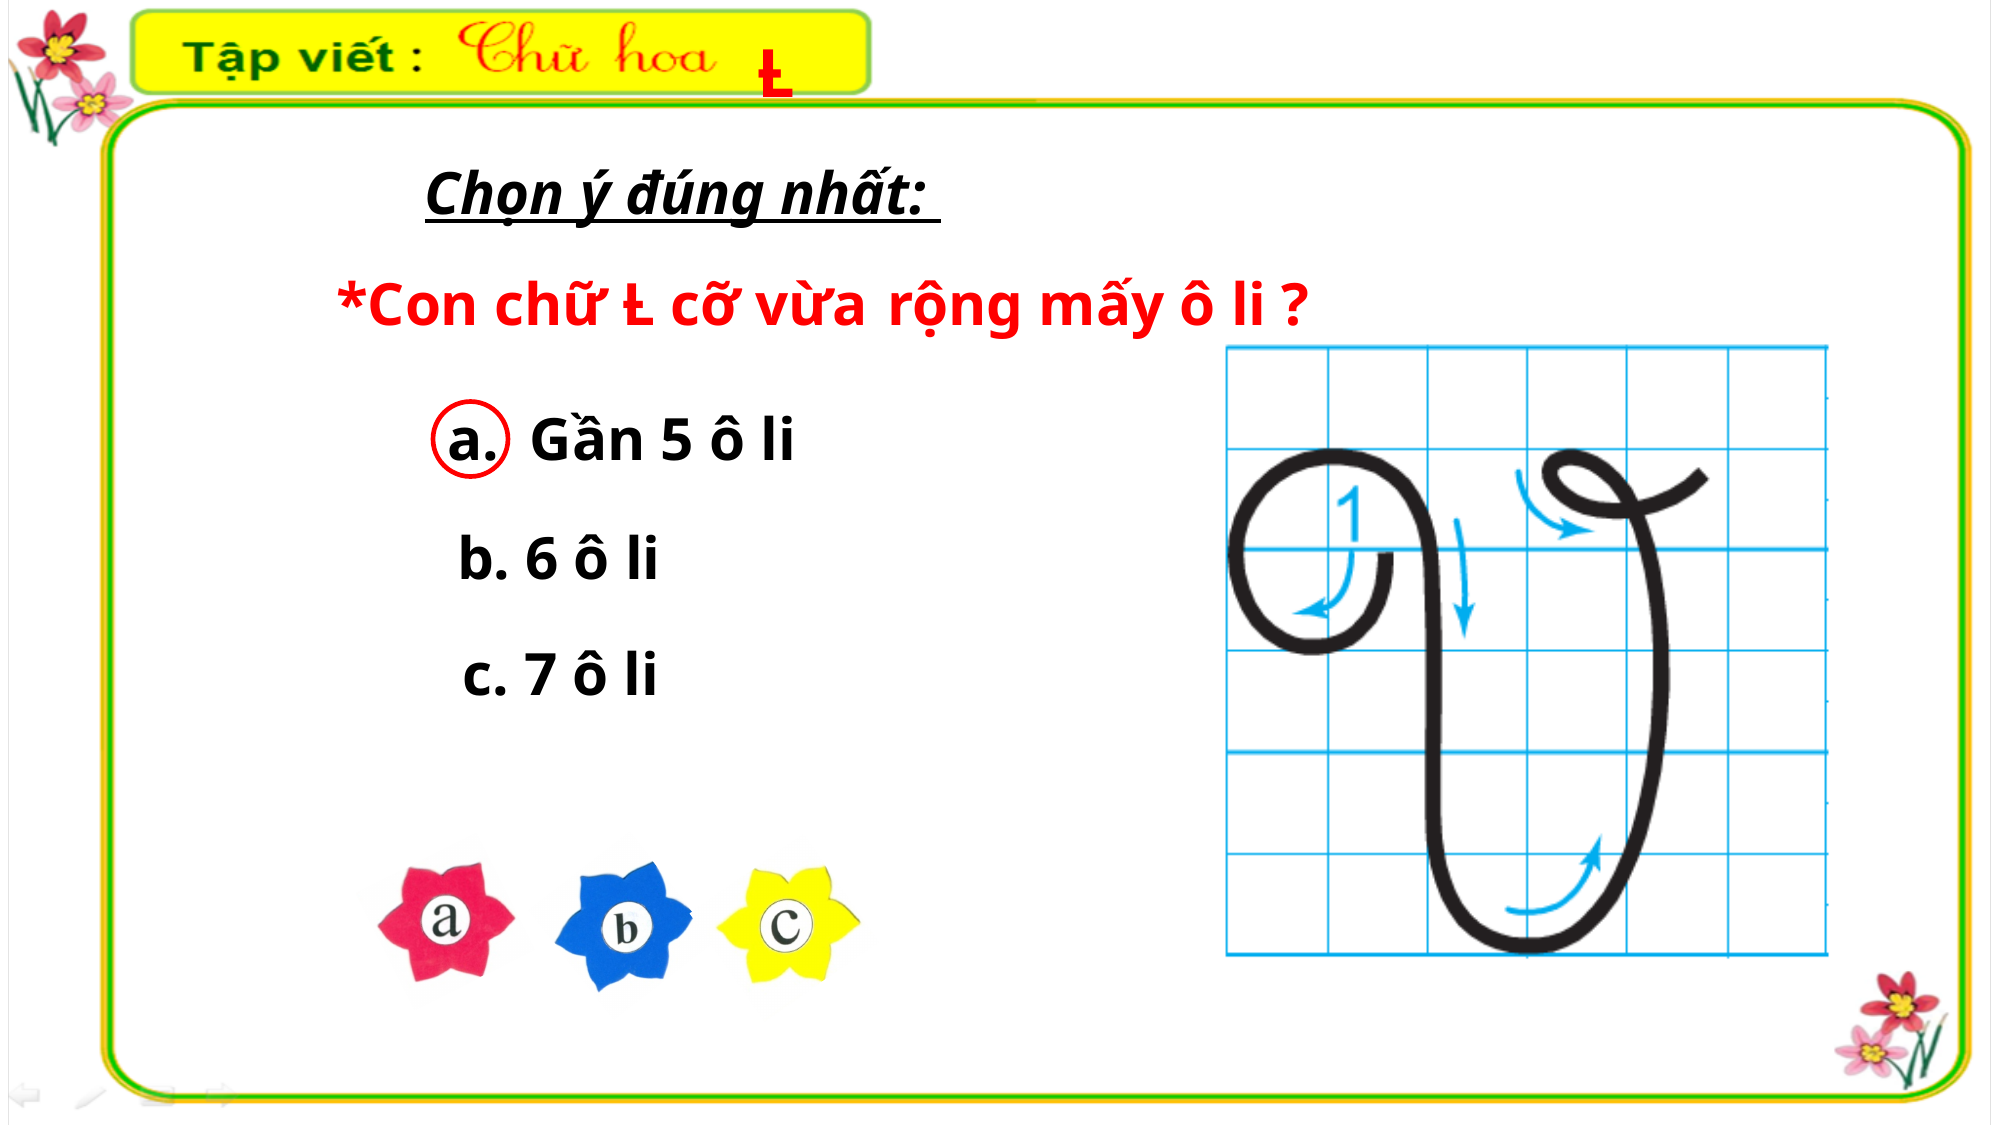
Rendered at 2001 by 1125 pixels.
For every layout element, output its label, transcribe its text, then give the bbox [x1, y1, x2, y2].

picture [7, 0, 1992, 1125]
text_box *Con chữ Ƚ cỡ vừa rộng mấy ô li ? [291, 278, 1434, 344]
text_box b. 6 ô li [442, 513, 705, 599]
text_box a. Gần 5 ô li [432, 394, 884, 480]
text_box Ƚ [743, 23, 859, 119]
text_box c. 7 ô li [447, 629, 715, 715]
text_box Chọn ý đúng nhất: [410, 148, 1012, 234]
